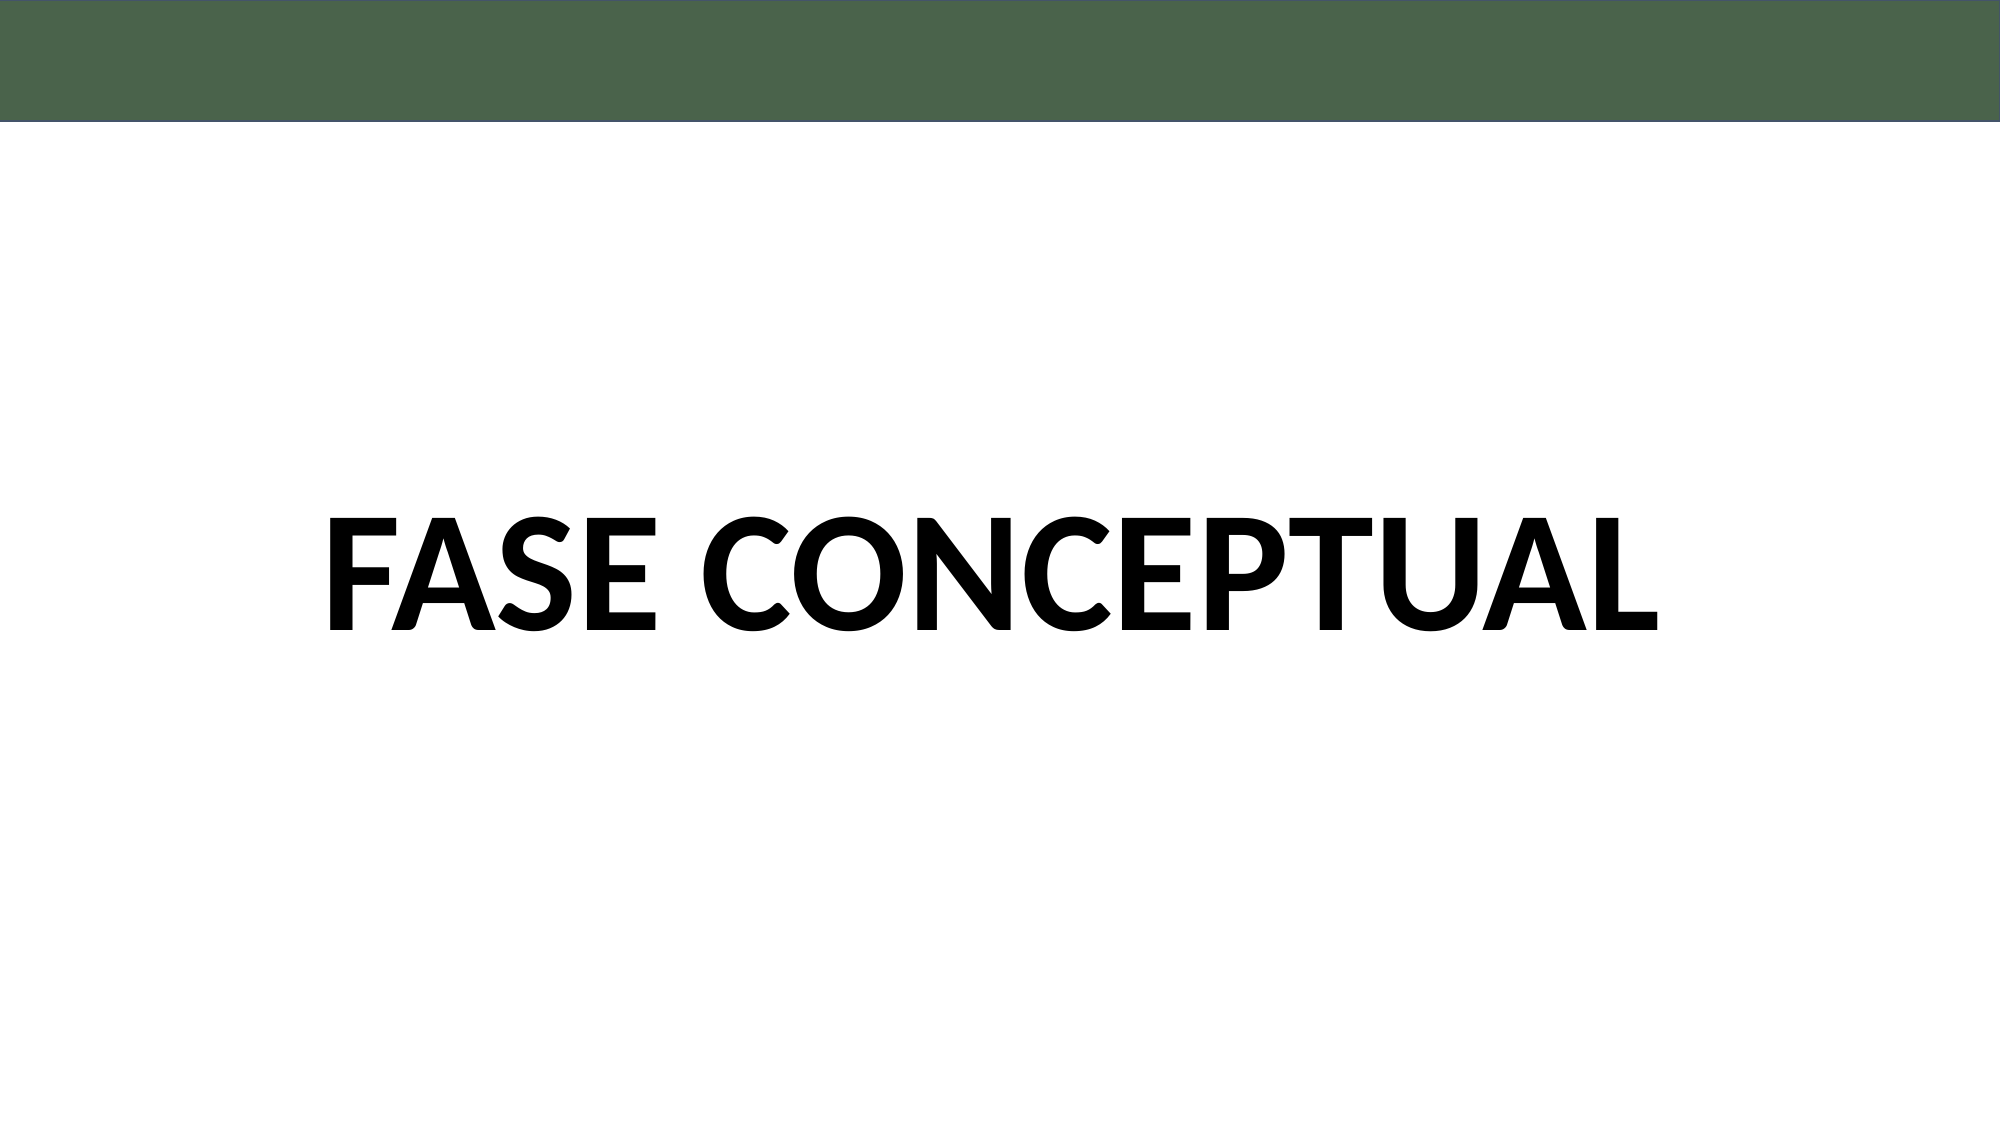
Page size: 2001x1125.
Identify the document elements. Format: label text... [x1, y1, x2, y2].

text_box [0, 0, 2000, 122]
text_box FASE CONCEPTUAL [303, 450, 1697, 673]
